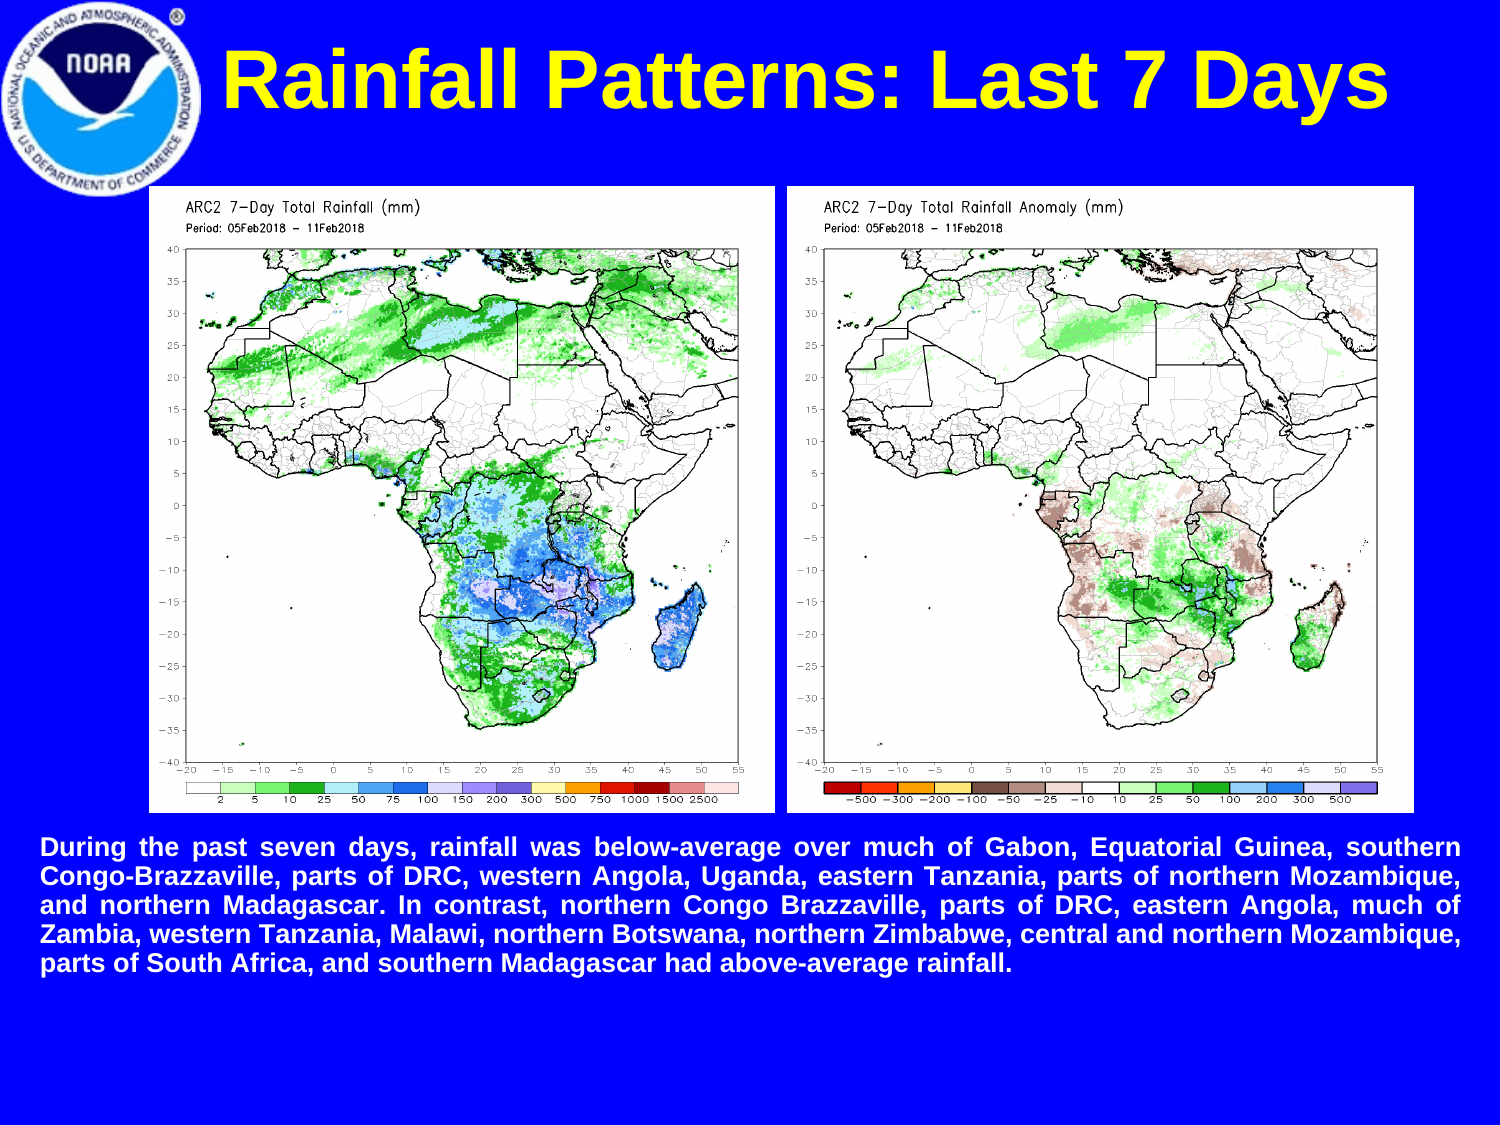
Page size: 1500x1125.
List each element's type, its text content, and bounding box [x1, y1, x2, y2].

title Rainfall Patterns: Last 7 Days [174, 0, 1438, 150]
picture [0, 0, 775, 813]
text_box During the past seven days, rainfall was below-average over much of Gabon, Equatorial Guinea, southern Congo-Brazzaville, parts of DRC, western Angola, Uganda, eastern Tanzania, parts of northern Mozambique, and northern Madagascar. In contrast, northern Congo Brazzaville, parts of DRC, eastern Angola, much of Zambia, western Tanzania, Malawi, northern Botswana, northern Zimbabwe, central and northern Mozambique, parts of South Africa, and southern Madagascar had above-average rainfall. [24, 825, 1475, 987]
picture [787, 186, 1413, 813]
